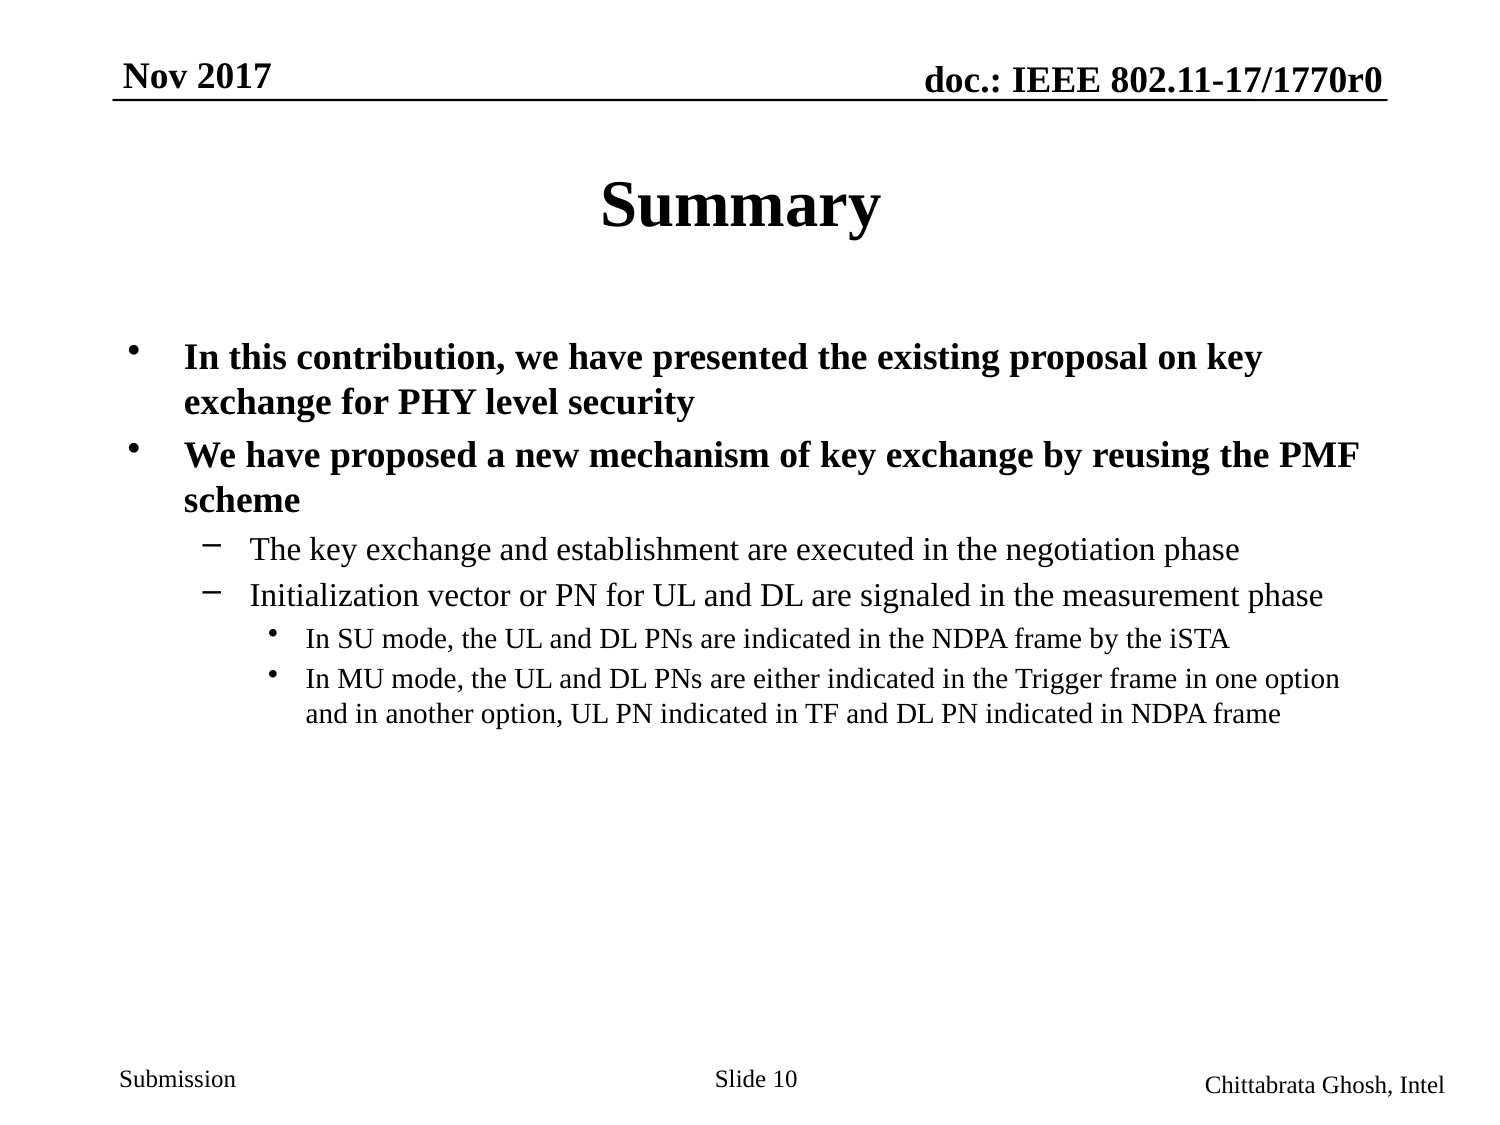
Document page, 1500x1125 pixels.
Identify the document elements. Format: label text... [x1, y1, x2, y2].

text_box Chittabrata Ghosh, Intel [1204, 1068, 1446, 1099]
text_box Nov 2017 [108, 43, 302, 89]
slide_number Slide 10 [712, 1062, 800, 1093]
text_box doc.: IEEE 802.11-17/1770r0 [848, 54, 1384, 100]
list In this contribution, we have presented the existing proposal on key exchange for PHY level security We have proposed a new mechanism of key exchange by reusing the PMF scheme The key exchange and establishment are executed in the negotiation phase Initialization vector or PN for UL and DL are signaled in the measurement phase In SU mode, the UL and DL PNs are indicated in the NDPA frame by the iSTA In MU mode, the UL and DL PNs are either indicated in the Trigger frame in one option and in another option, UL PN indicated in TF and DL PN indicated in NDPA frame [112, 324, 1376, 1000]
title Summary [112, 112, 1388, 288]
